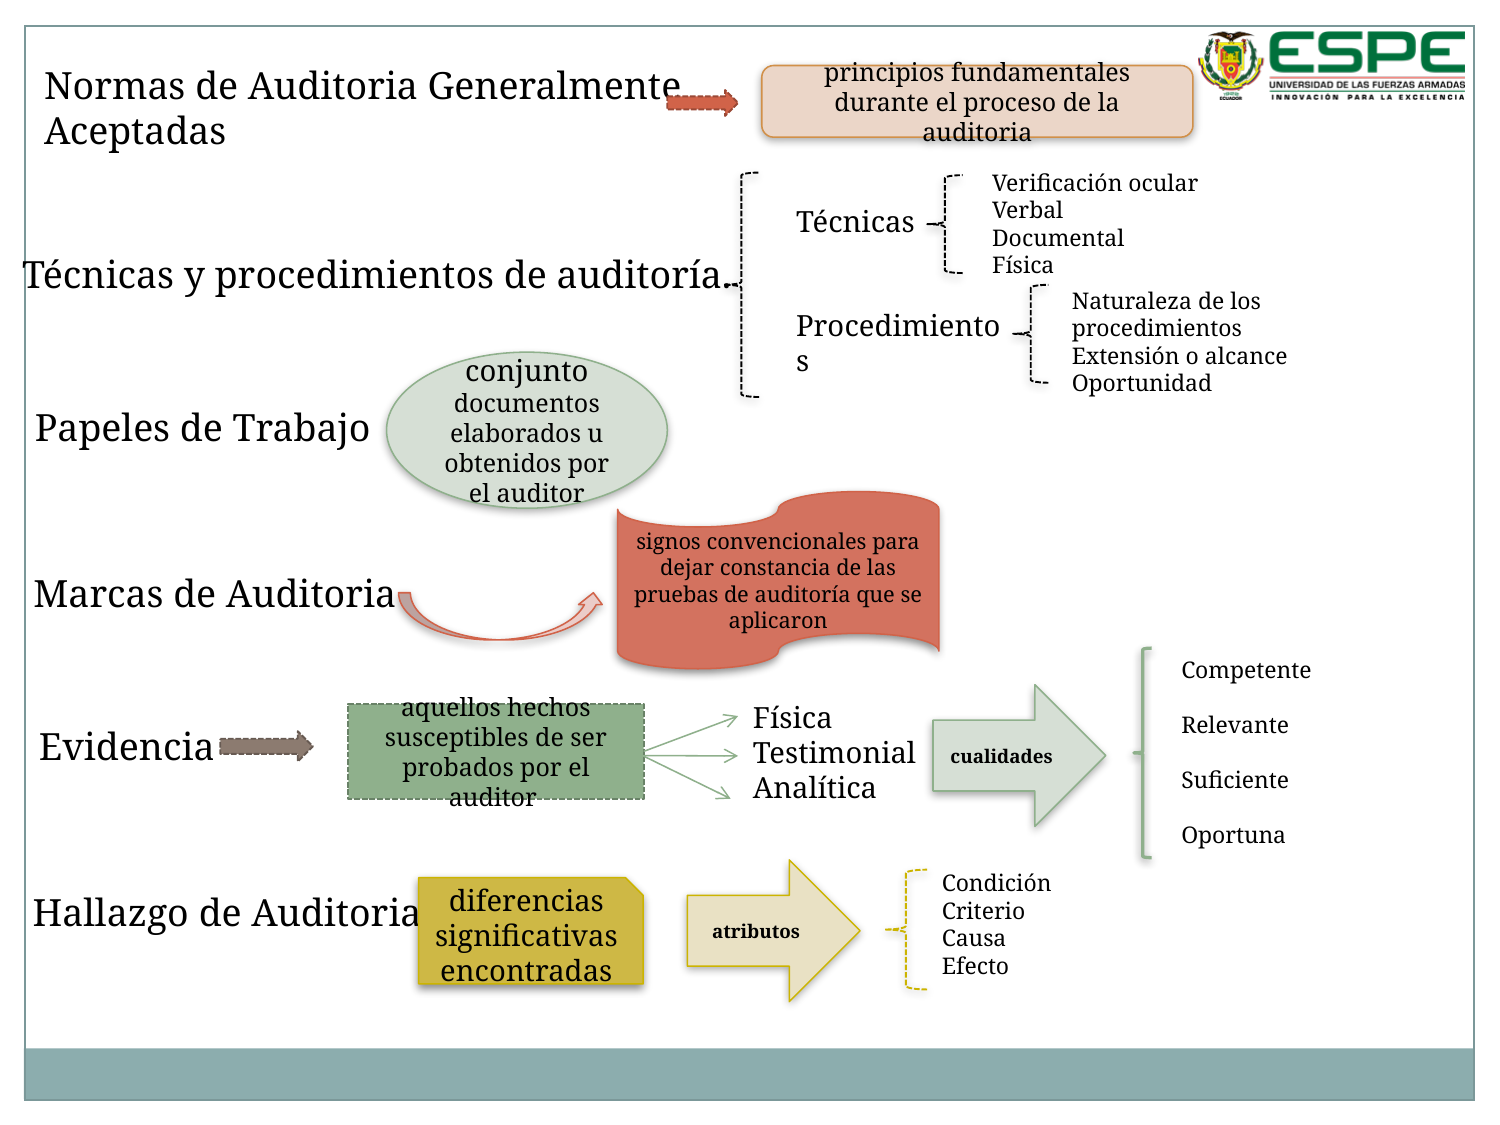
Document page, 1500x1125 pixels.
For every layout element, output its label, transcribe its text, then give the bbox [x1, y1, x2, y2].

text_box Hallazgo de Auditoria [18, 881, 413, 942]
text_box conjunto documentos elaborados u obtenidos por el auditor [385, 351, 669, 509]
text_box Física Testimonial Analítica [738, 692, 938, 812]
text_box [666, 89, 739, 117]
text_box signos convencionales para dejar constancia de las pruebas de auditoría que se aplicaron [616, 490, 940, 670]
text_box Normas de Auditoria Generalmente Aceptadas [29, 54, 780, 160]
text_box principios fundamentales durante el proceso de la auditoria [760, 64, 1194, 138]
text_box Verificación ocular Verbal Documental Física [977, 160, 1234, 286]
text_box [1132, 646, 1152, 860]
text_box Técnicas y procedimientos de auditoría. [7, 243, 734, 304]
text_box Papeles de Trabajo [20, 397, 386, 457]
text_box [884, 868, 928, 991]
text_box [1012, 286, 1049, 384]
text_box Condición Criterio Causa Efecto [927, 861, 1117, 986]
text_box Competente Relevante Suficiente Oportuna [1166, 648, 1338, 856]
text_box [219, 730, 314, 762]
text_box [926, 174, 963, 275]
text_box [723, 171, 760, 398]
text_box diferencias significativas encontradas [417, 876, 644, 985]
text_box Técnicas Procedimientos [781, 195, 1024, 386]
text_box aquellos hechos susceptibles de ser probados por el auditor [347, 703, 645, 800]
picture [1198, 31, 1466, 100]
text_box Evidencia [24, 715, 230, 776]
text_box atributos [686, 859, 861, 1003]
text_box [397, 591, 603, 641]
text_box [643, 715, 739, 752]
text_box cualidades [932, 683, 1107, 828]
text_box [642, 755, 731, 799]
text_box Marcas de Auditoria [18, 562, 412, 623]
text_box Naturaleza de los procedimientos Extensión o alcance Oportunidad [1057, 279, 1428, 404]
